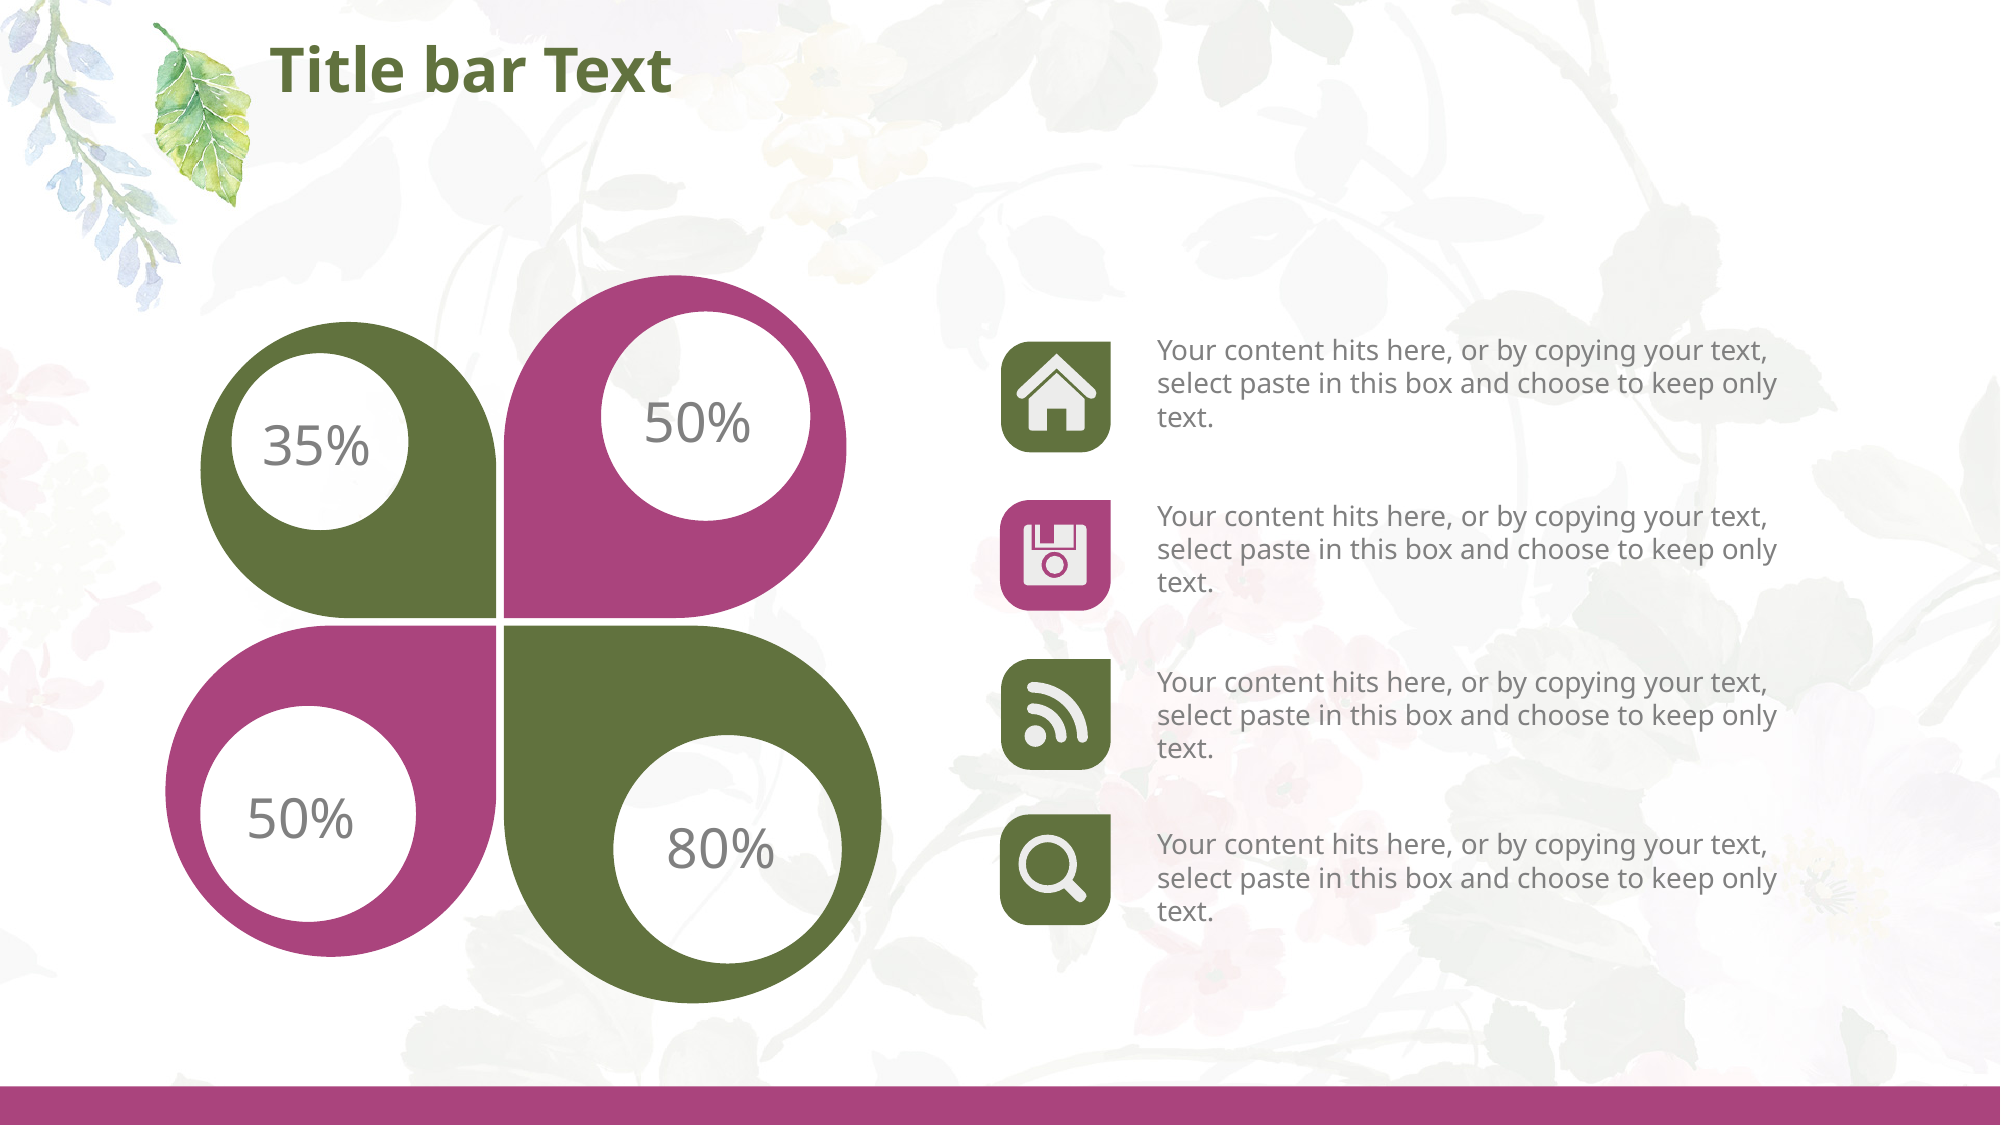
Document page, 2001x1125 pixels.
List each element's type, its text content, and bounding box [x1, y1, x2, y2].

text_box Your content hits here, or by copying your text, select paste in this box and choose to keep only text. [1142, 656, 1831, 772]
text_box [1001, 659, 1111, 770]
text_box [1001, 341, 1111, 453]
title Title bar Text [254, 30, 1980, 114]
text_box Your content hits here, or by copying your text, select paste in this box and choose to keep only text. [1142, 490, 1831, 606]
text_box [999, 499, 1111, 611]
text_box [200, 321, 497, 618]
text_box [503, 275, 847, 618]
picture [0, 0, 2001, 1125]
text_box Your content hits here, or by copying your text, select paste in this box and choose to keep only text. [1142, 819, 1831, 935]
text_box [999, 814, 1111, 926]
text_box Your content hits here, or by copying your text, select paste in this box and choose to keep only text. [1142, 325, 1831, 441]
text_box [503, 625, 882, 1004]
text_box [165, 625, 497, 957]
